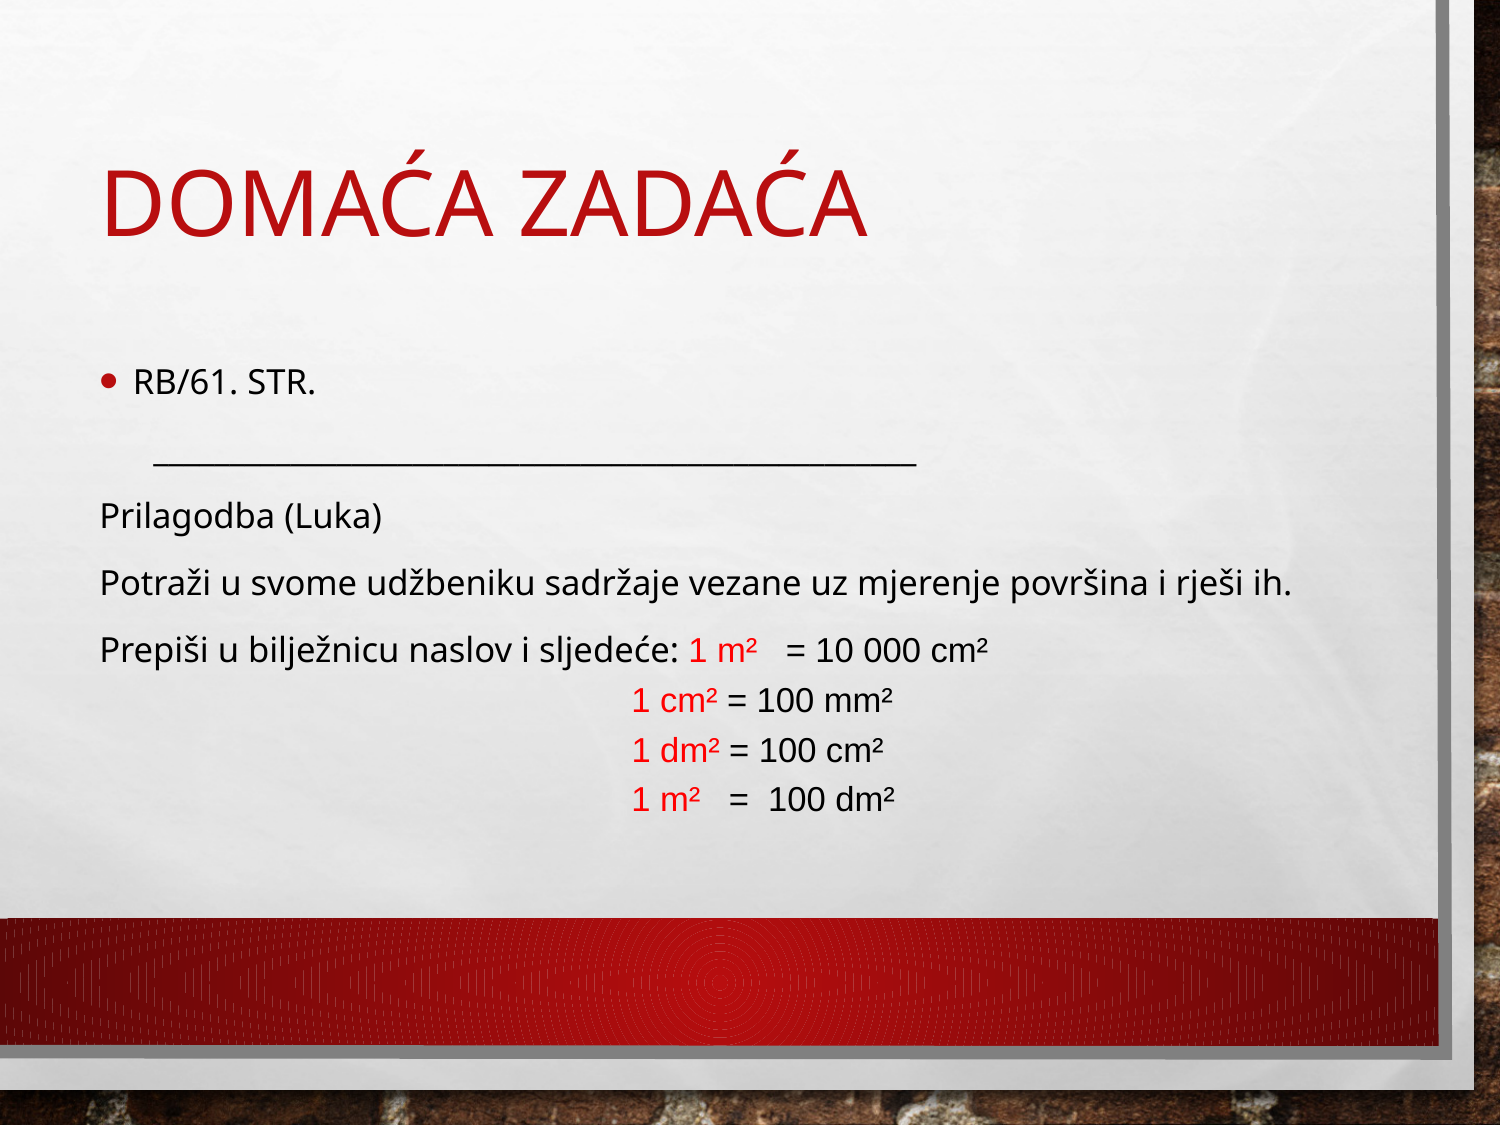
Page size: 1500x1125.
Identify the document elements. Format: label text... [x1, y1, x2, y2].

picture [0, 0, 1500, 1125]
title Domaća zadaća [84, 112, 1364, 302]
list RB/61. str. __________________________________________________ Prilagodba (Luka) Potraži u svome udžbeniku sadržaje vezane uz mjerenje površina i rješi ih. Prepiši u bilježnicu naslov i sljedeće: 1 m² = 10 000 cm² 1 cm² = 100 mm² 1 dm² = 100 cm² 1 m² = 100 dm² [84, 338, 1364, 882]
